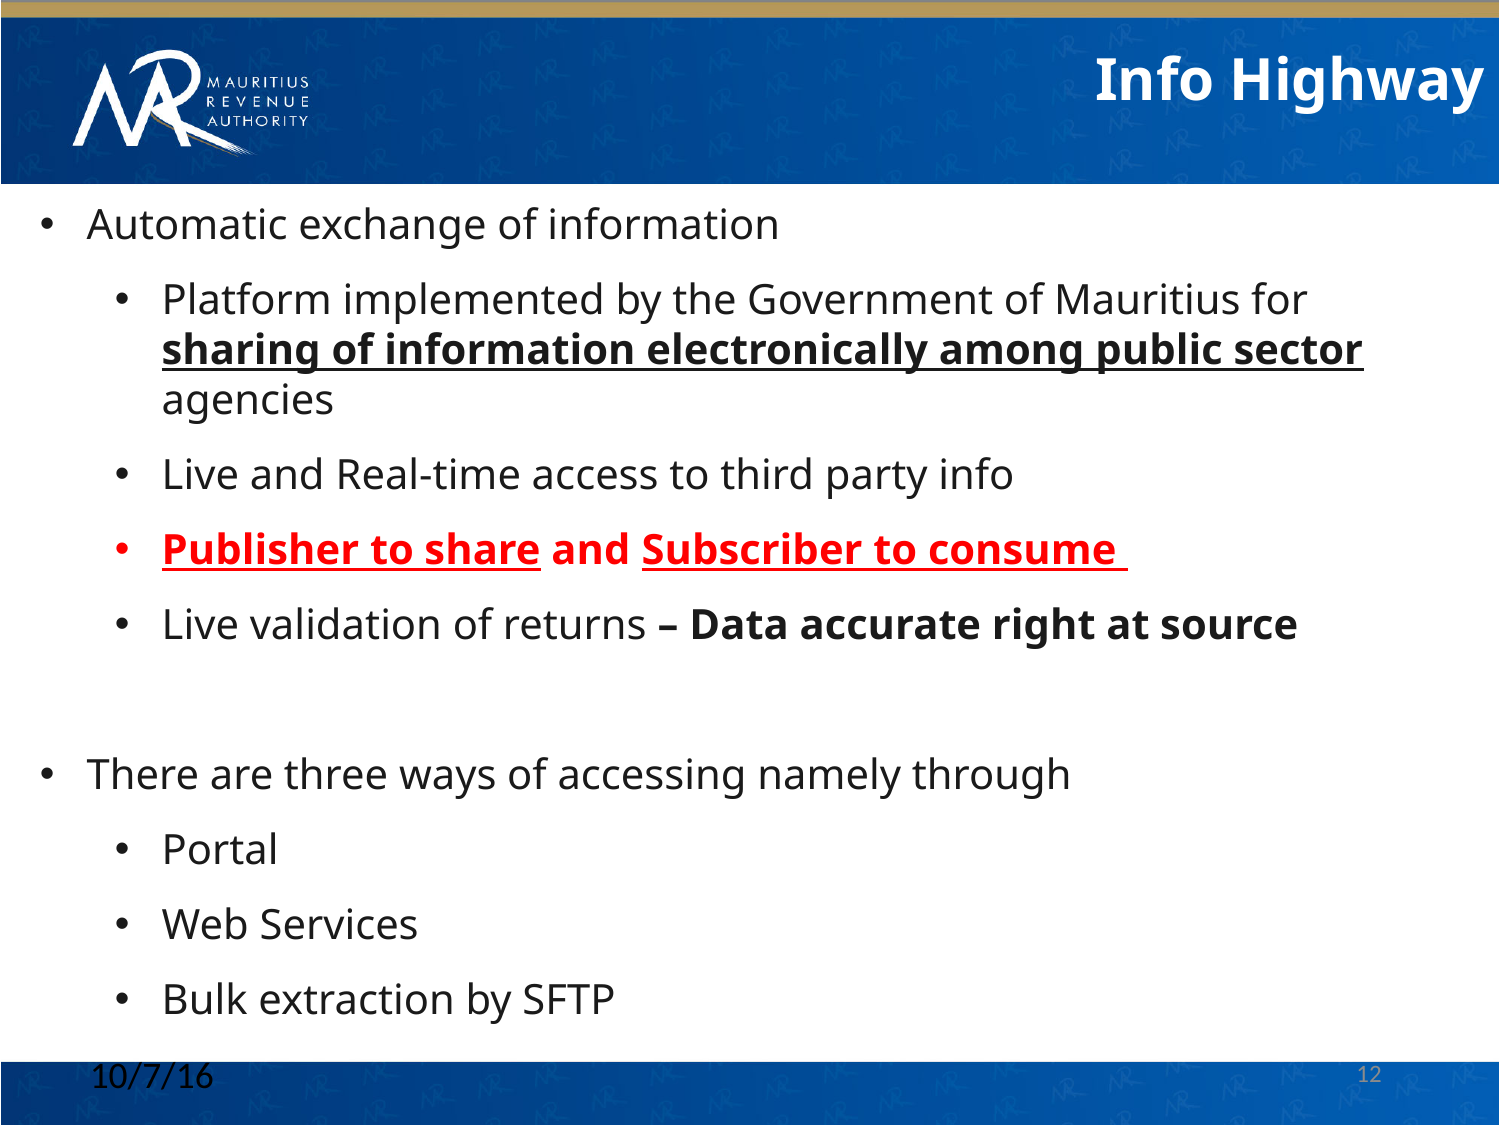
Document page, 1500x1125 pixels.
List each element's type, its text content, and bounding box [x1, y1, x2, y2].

picture [1, 0, 1499, 1125]
text_box Info Highway [237, 0, 1500, 120]
text_box Automatic exchange of information Platform implemented by the Government of Mauritius for sharing of information electronically among public sector agencies Live and Real-time access to third party info Publisher to share and Subscriber to consume Live validation of returns – Data accurate right at source There are three ways of accessing namely through Portal Web Services Bulk extraction by SFTP [24, 190, 1475, 1106]
